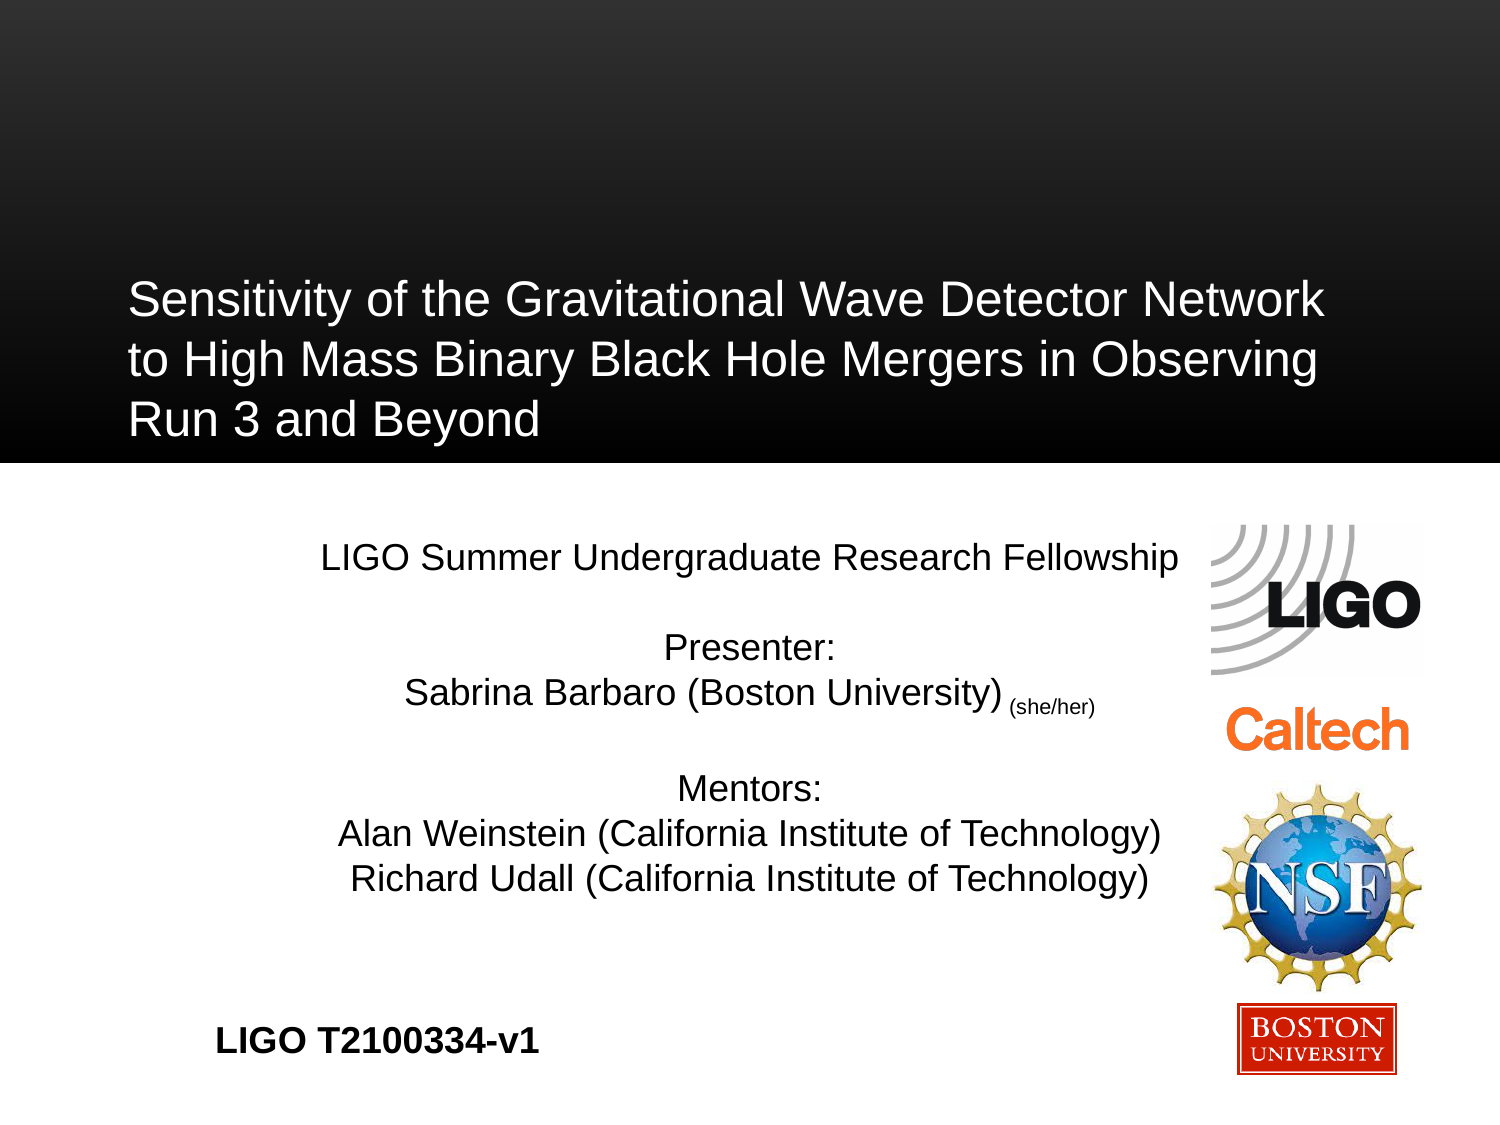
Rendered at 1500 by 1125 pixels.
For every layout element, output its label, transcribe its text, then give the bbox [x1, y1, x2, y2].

title Sensitivity of the Gravitational Wave Detector Network to High Mass Binary Black Hole Mergers in Observing Run 3 and Beyond [112, 262, 1388, 450]
text_box LIGO T2100334-v1 [91, 993, 664, 1076]
picture [1195, 524, 1439, 995]
picture [1237, 1003, 1397, 1075]
subtitle LIGO Summer Undergraduate Research Fellowship Presenter: Sabrina Barbaro (Boston University) (she/her) Mentors: Alan Weinstein (California Institute of Technology) Richard Udall (California Institute of Technology) [112, 525, 1209, 813]
